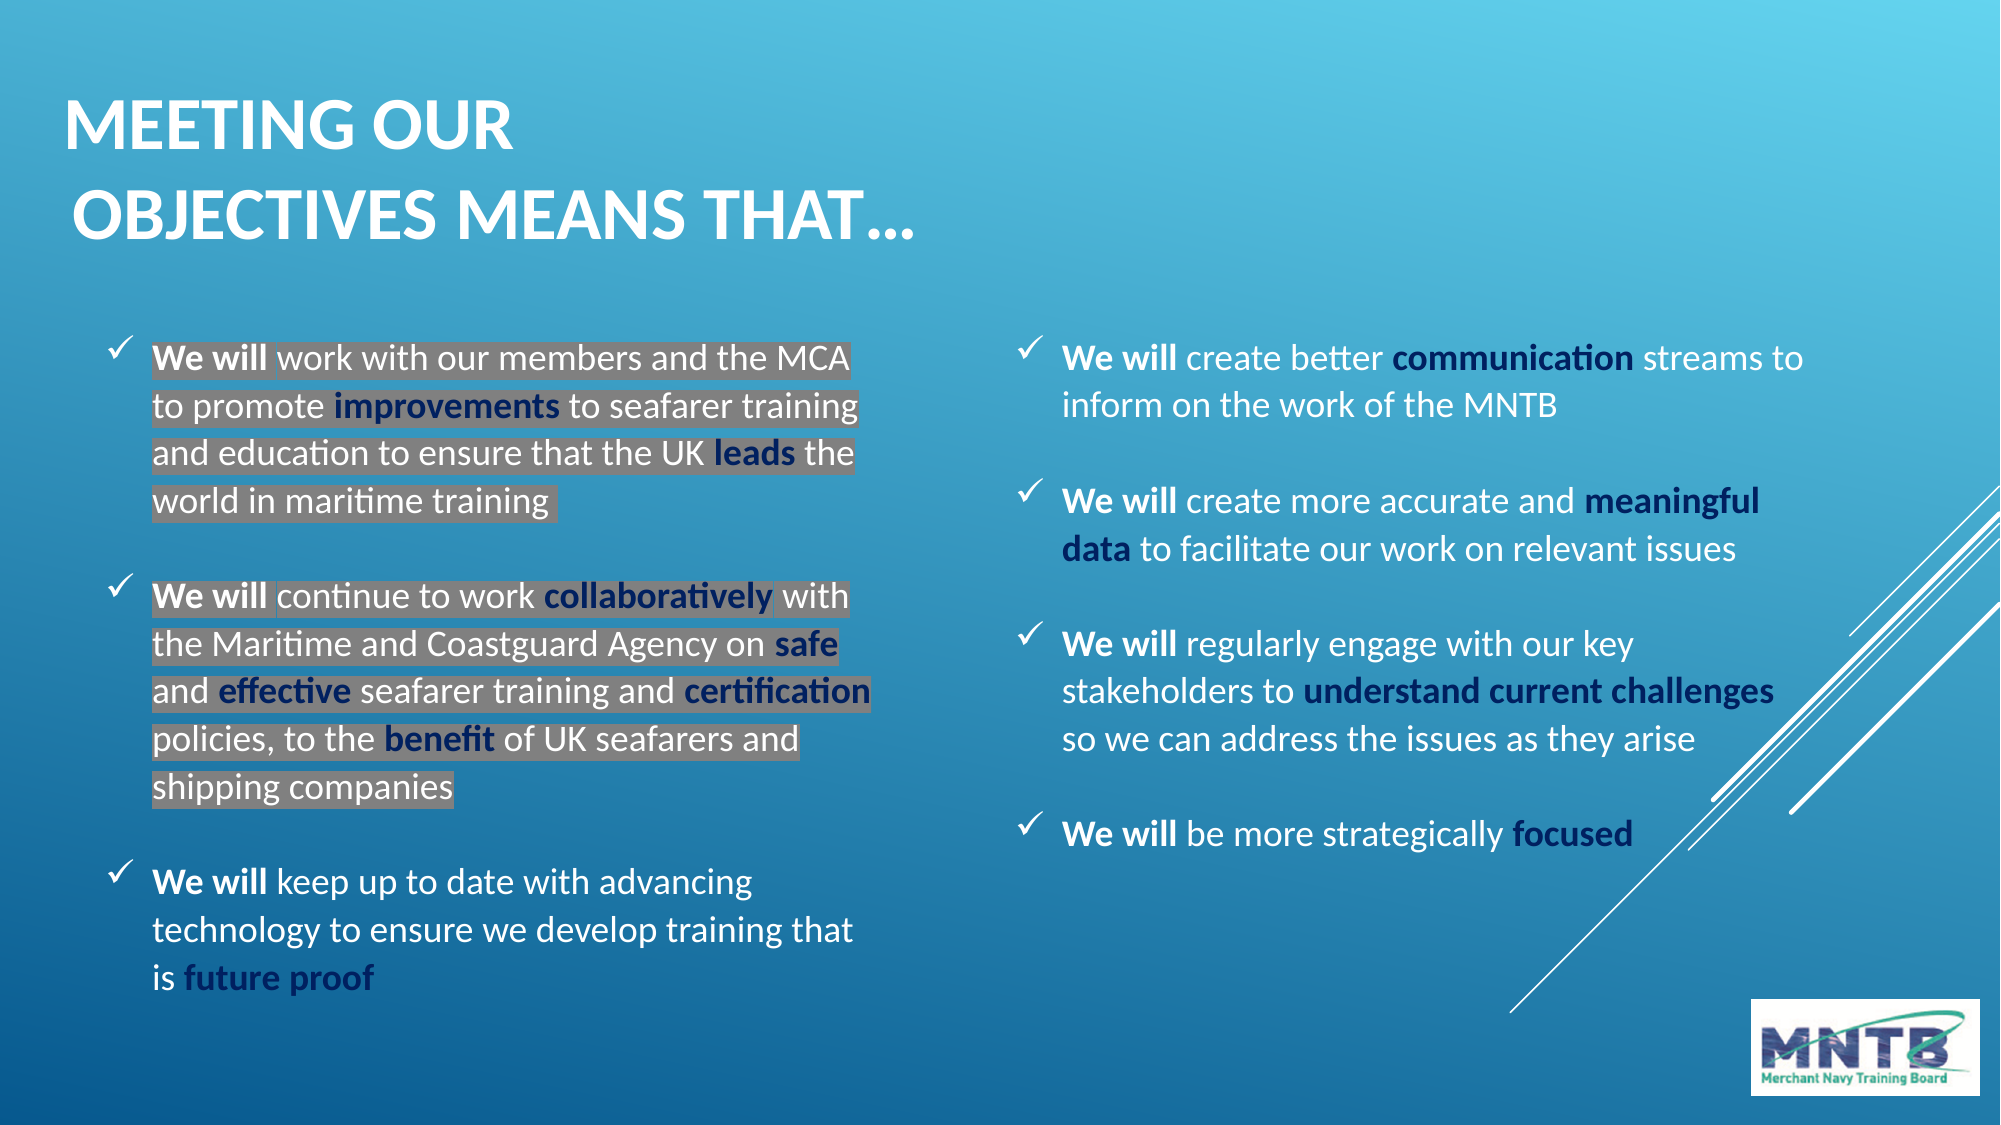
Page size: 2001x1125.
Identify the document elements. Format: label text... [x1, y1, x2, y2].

picture [1751, 999, 1980, 1096]
text_box We will create better communication streams to inform on the work of the MNTB We will create more accurate and meaningful data to facilitate our work on relevant issues We will regularly engage with our key stakeholders to understand current challenges so we can address the issues as they arise We will be more strategically focused [999, 322, 1826, 910]
title Meeting our objectives means that… [0, 0, 1335, 346]
text_box We will work with our members and the MCA to promote improvements to seafarer training and education to ensure that the UK leads the world in maritime training We will continue to work collaboratively with the Maritime and Coastguard Agency on safe and effective seafarer training and certification policies, to the benefit of UK seafarers and shipping companies We will keep up to date with advancing technology to ensure we develop training that is future proof [90, 346, 893, 1125]
